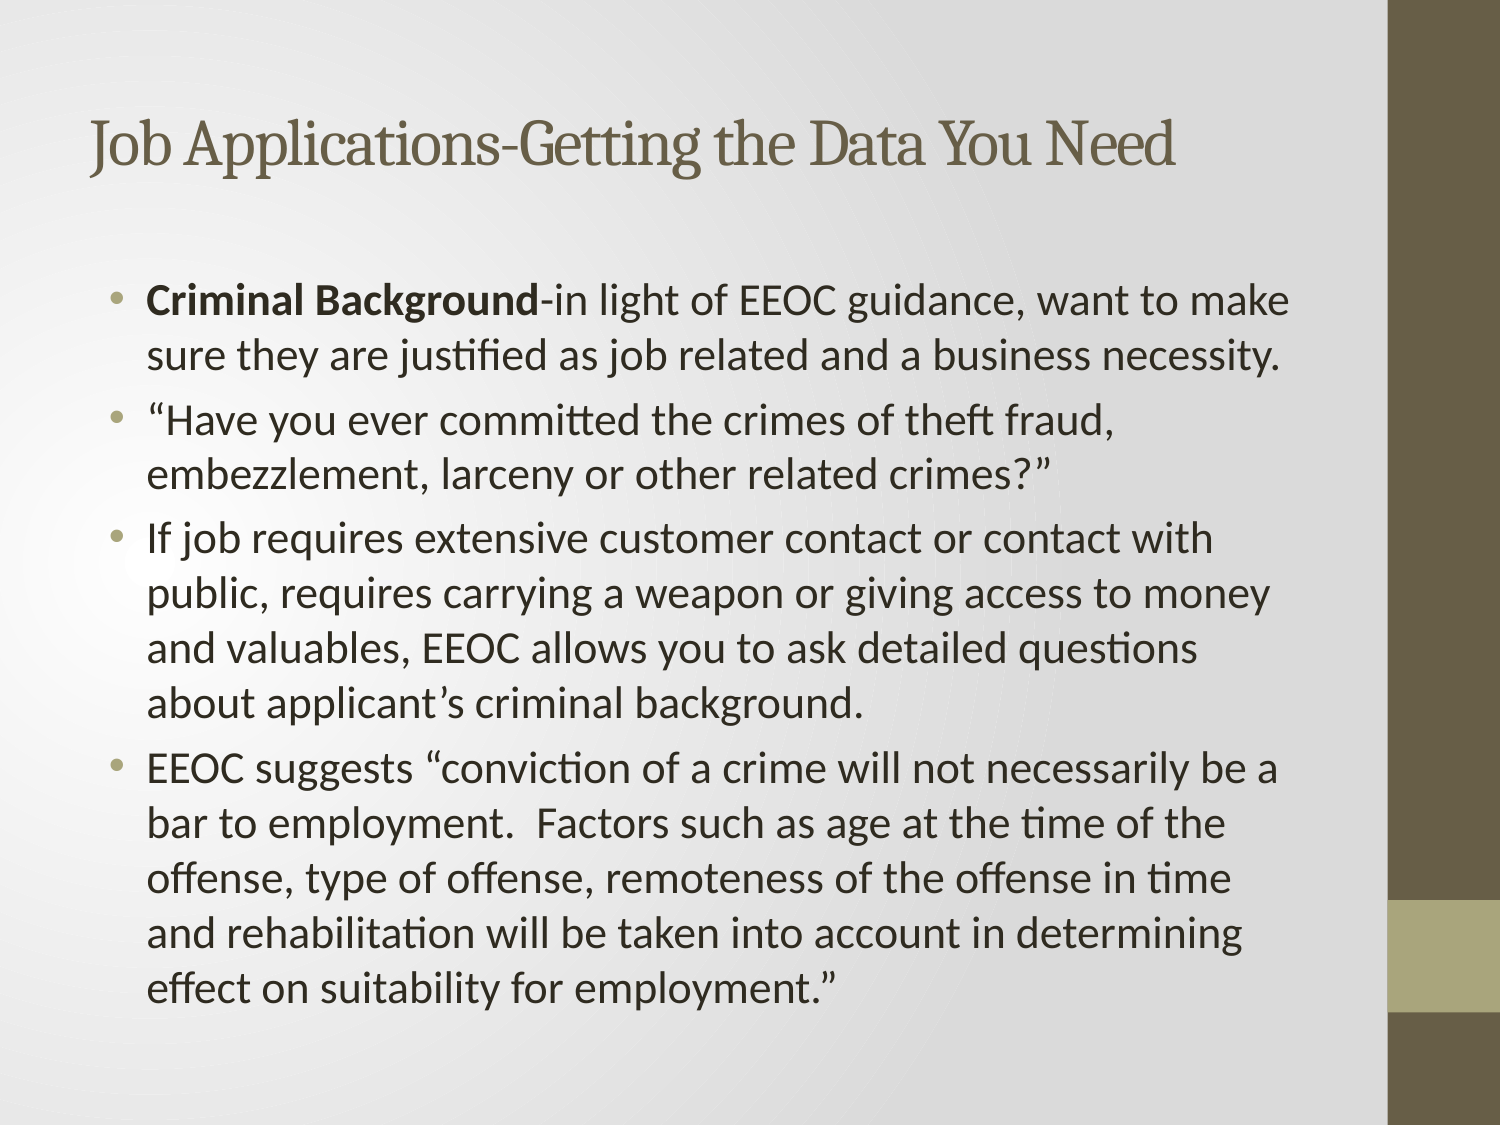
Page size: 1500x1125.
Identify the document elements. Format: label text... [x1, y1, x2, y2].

list Criminal Background-in light of EEOC guidance, want to make sure they are justified as job related and a business necessity. “Have you ever committed the crimes of theft fraud, embezzlement, larceny or other related crimes?” If job requires extensive customer contact or contact with public, requires carrying a weapon or giving access to money and valuables, EEOC allows you to ask detailed questions about applicant’s criminal background. EEOC suggests “conviction of a crime will not necessarily be a bar to employment. Factors such as age at the time of the offense, type of offense, remoteness of the offense in time and rehabilitation will be taken into account in determining effect on suitability for employment.” [75, 262, 1325, 1050]
title Job Applications-Getting the Data You Need [75, 45, 1325, 233]
